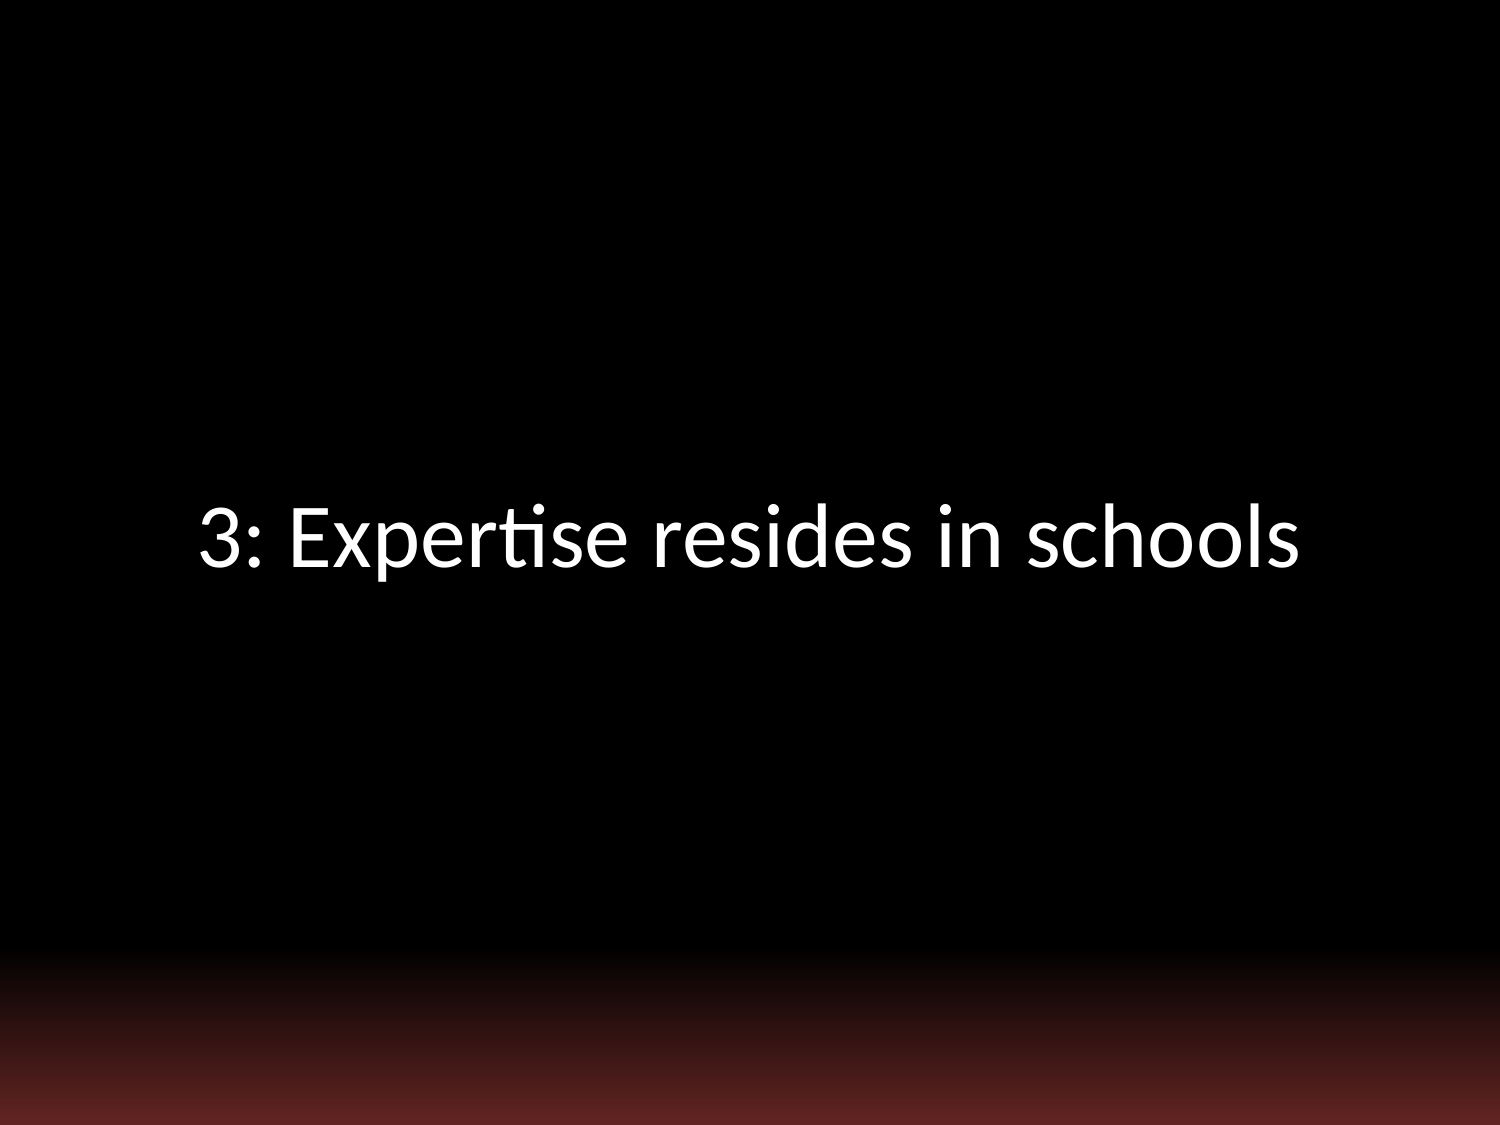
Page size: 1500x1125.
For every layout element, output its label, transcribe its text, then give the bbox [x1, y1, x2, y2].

title 3: Expertise resides in schools [112, 410, 1388, 652]
